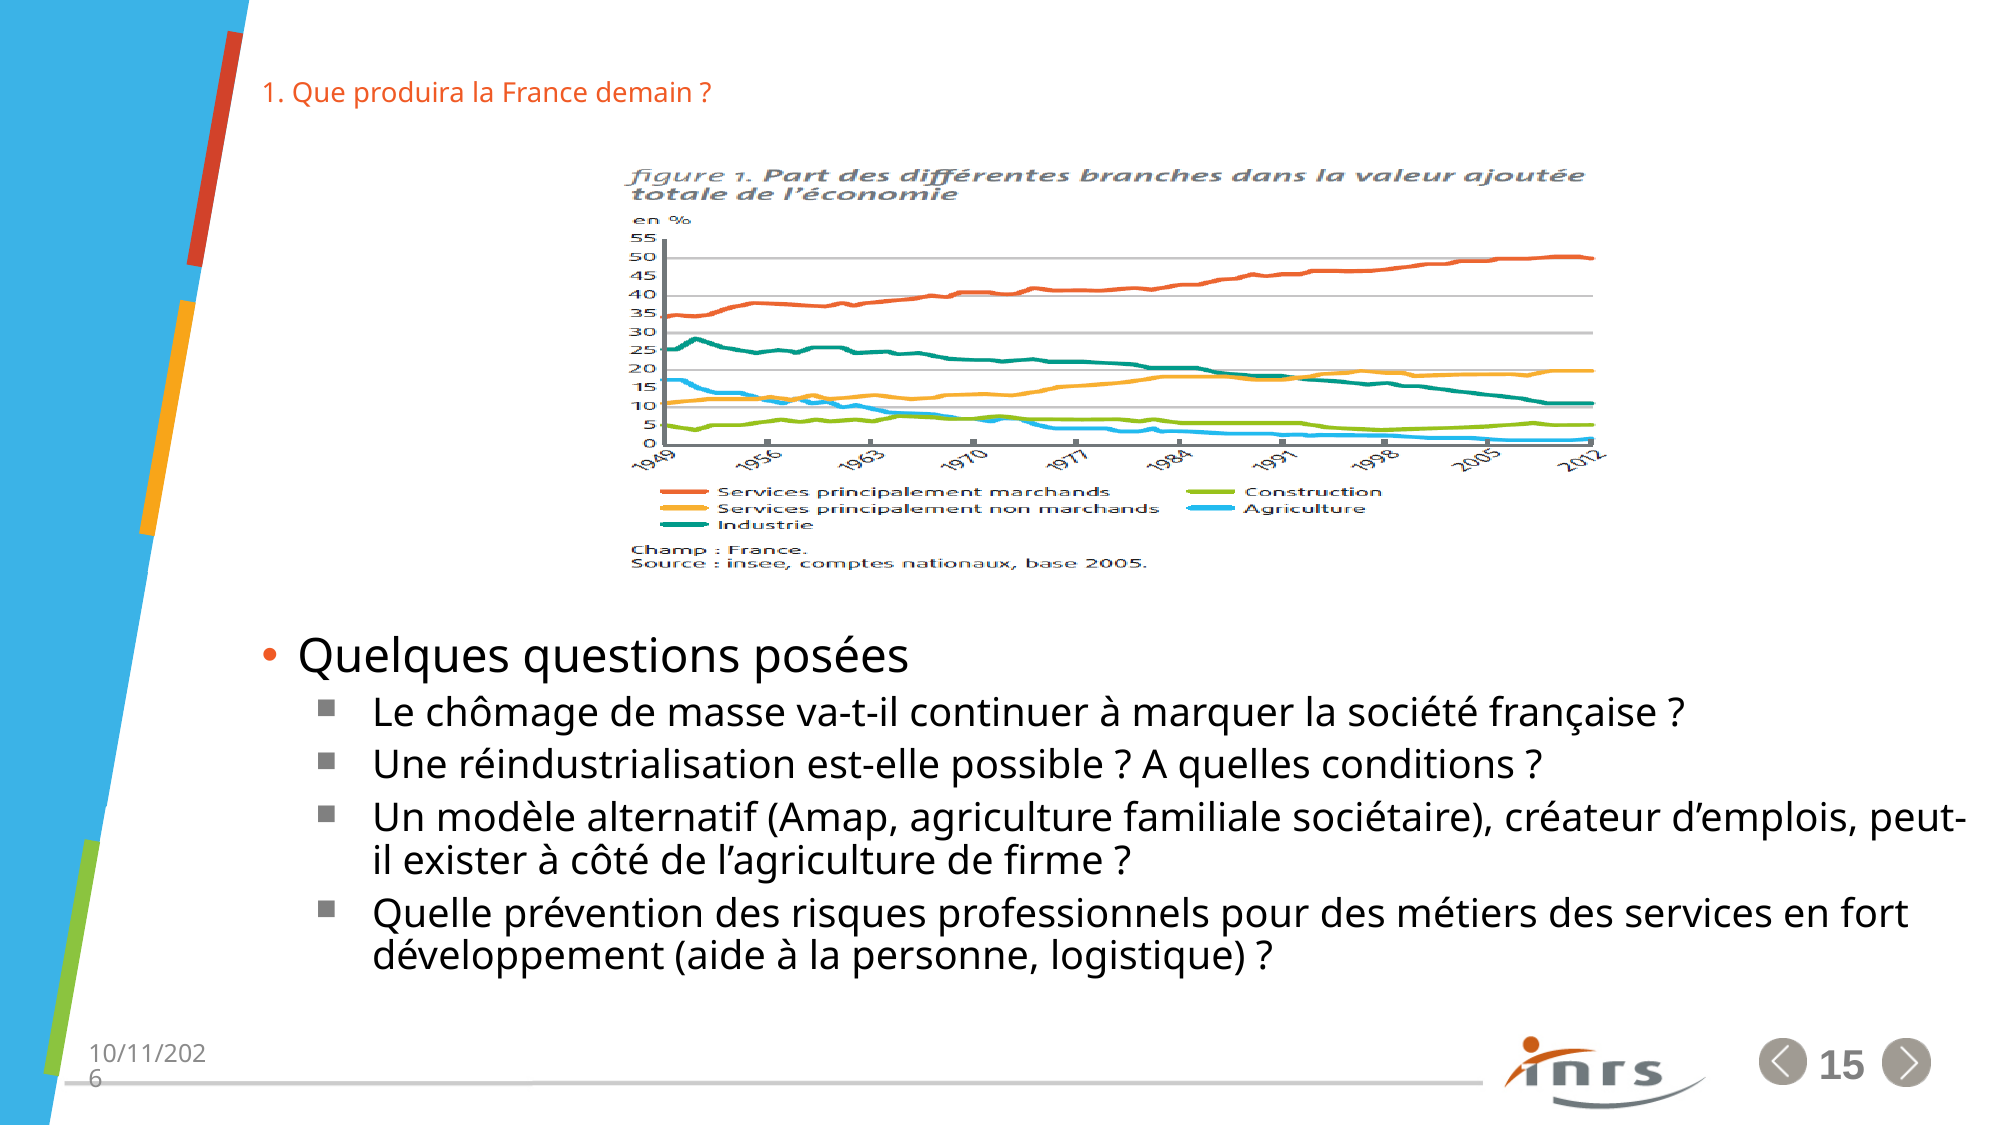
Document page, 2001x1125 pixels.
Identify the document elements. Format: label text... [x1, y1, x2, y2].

list Quelques questions posées Le chômage de masse va-t-il continuer à marquer la société française ? Une réindustrialisation est-elle possible ? A quelles conditions ? Un modèle alternatif (Amap, agriculture familiale sociétaire), créateur d’emplois, peut-il exister à côté de l’agriculture de firme ? Quelle prévention des risques professionnels pour des métiers des services en fort développement (aide à la personne, logistique) ? [261, 199, 1975, 986]
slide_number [73, 1024, 236, 1085]
picture [50, 0, 2001, 1125]
title 1. Que produira la France demain ? [261, 48, 1975, 143]
